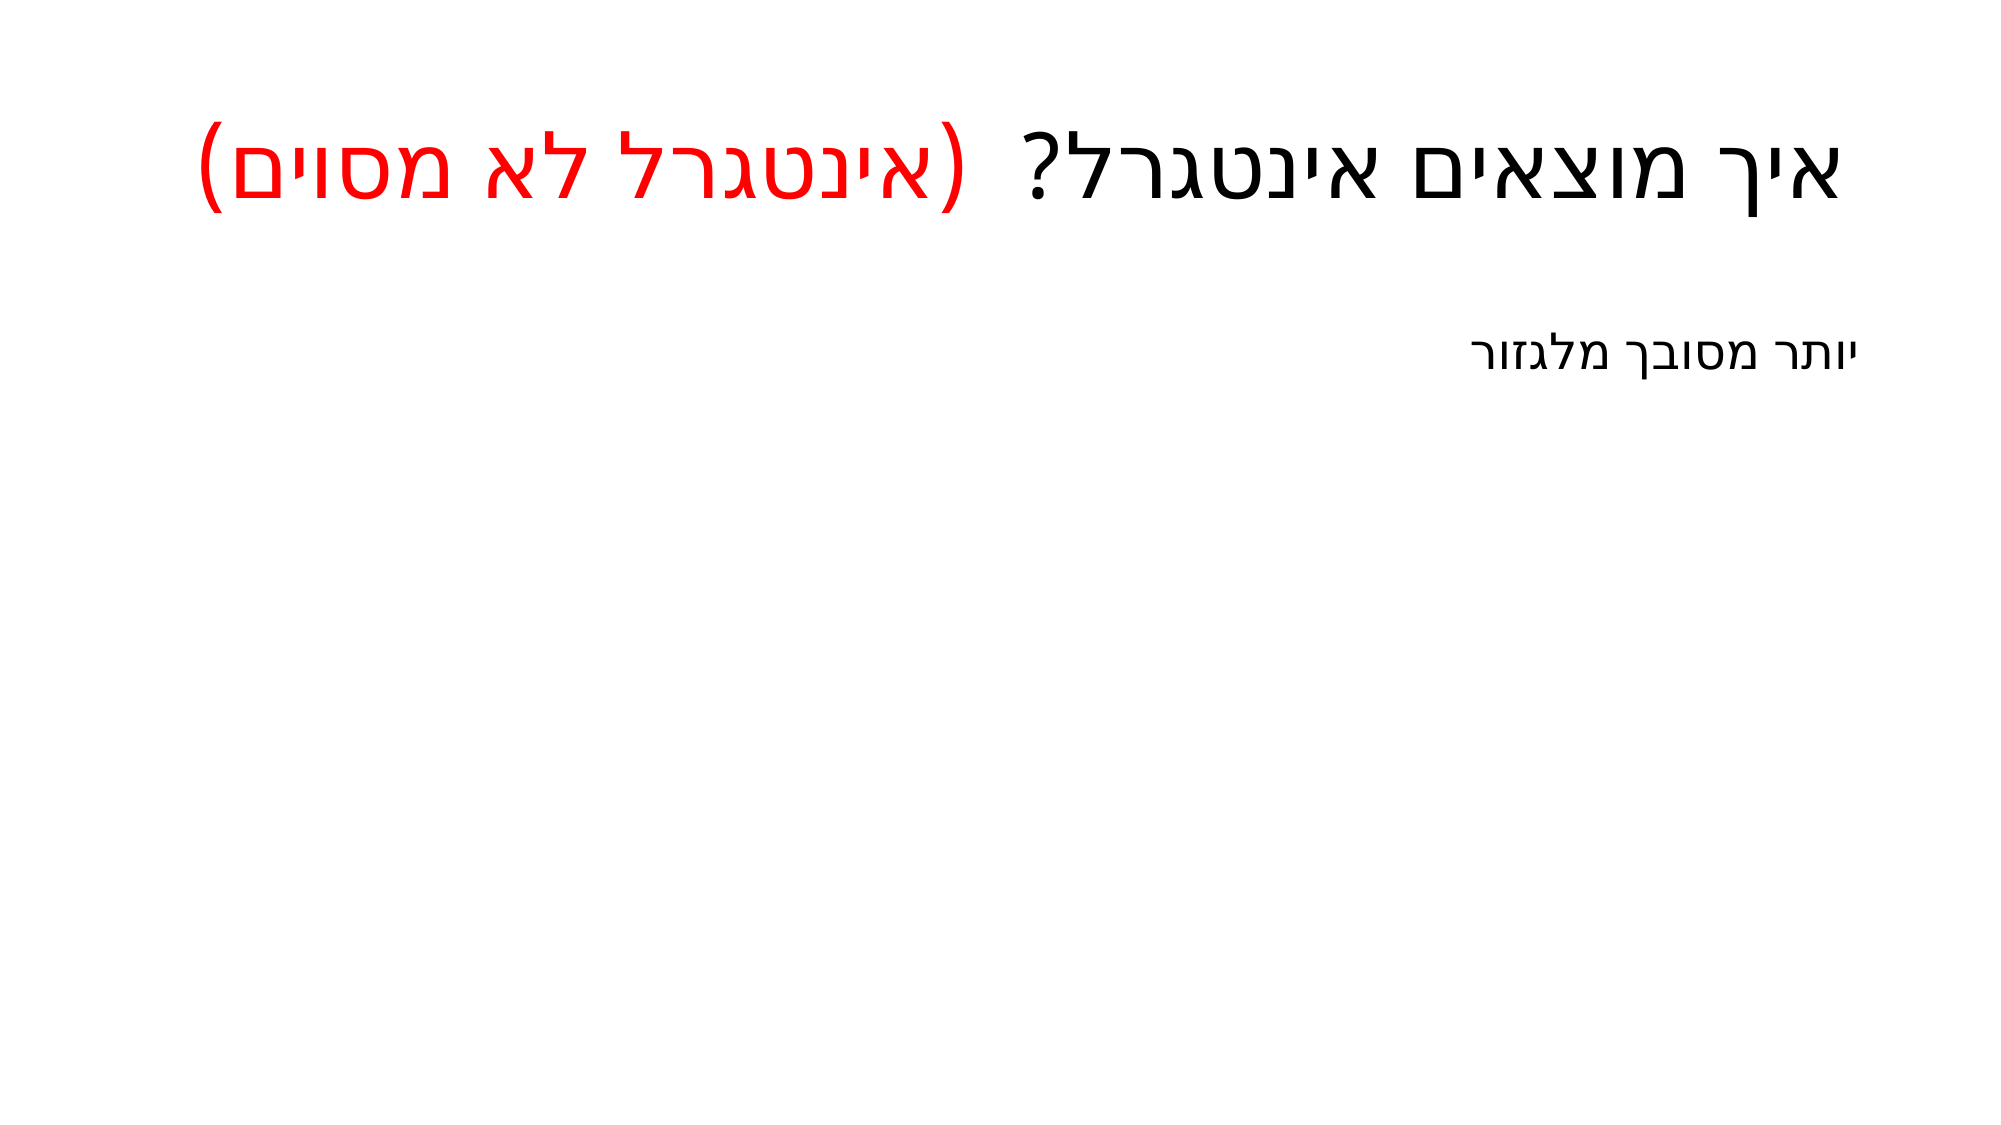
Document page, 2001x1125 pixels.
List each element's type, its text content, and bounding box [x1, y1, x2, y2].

text_box יותר מסובך מלגזור [1454, 312, 1874, 388]
title איך מוצאים אינטגרל? (אינטגרל לא מסוים) [137, 59, 1863, 278]
